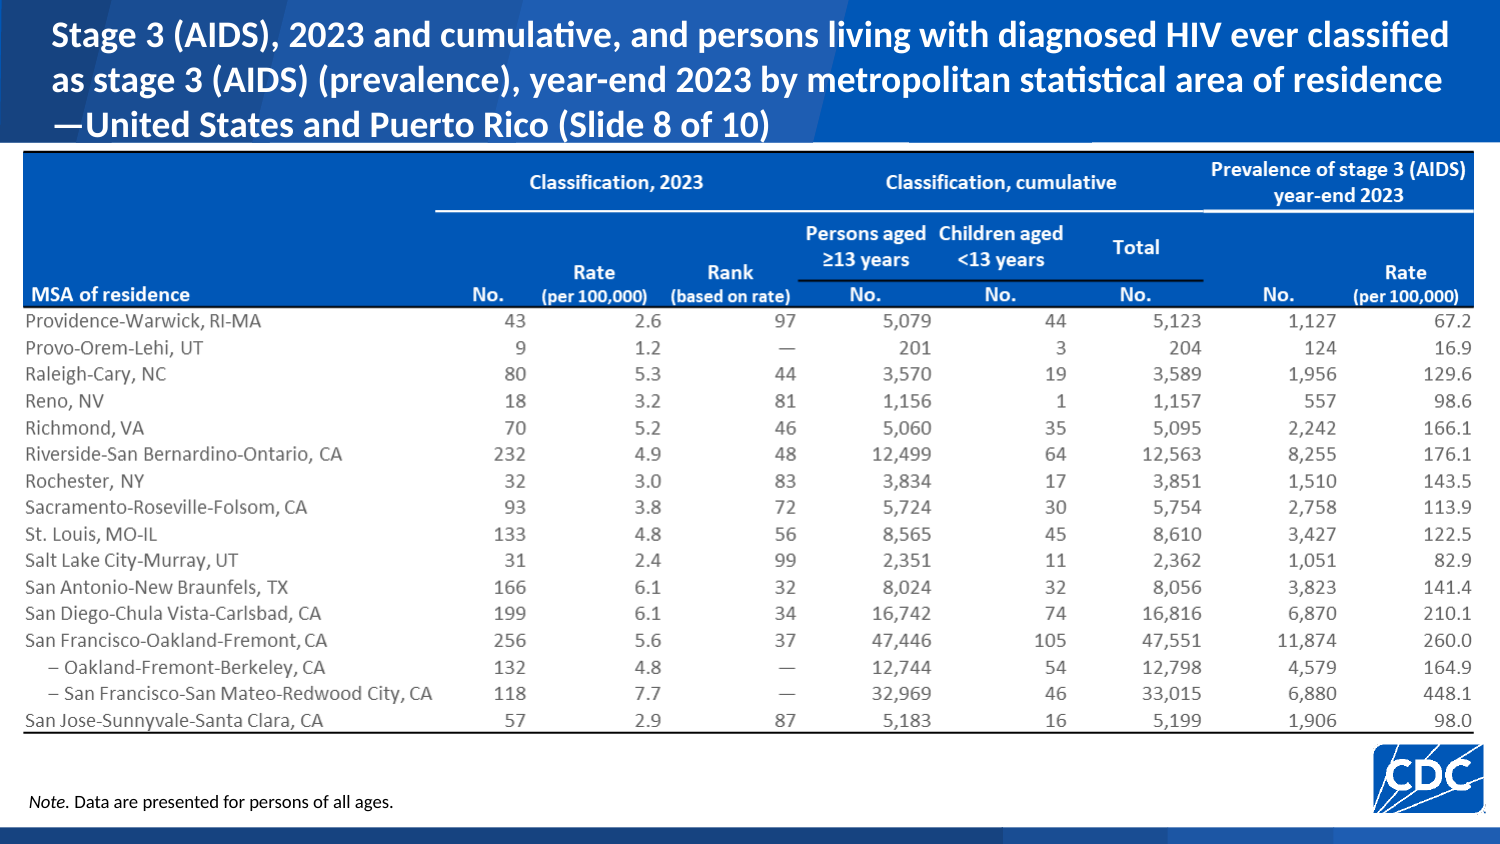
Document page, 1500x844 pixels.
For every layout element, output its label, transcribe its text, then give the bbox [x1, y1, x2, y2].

text_box Note. Data are presented for persons of all ages. [14, 760, 1319, 820]
title Stage 3 (AIDS), 2023 and cumulative, and persons living with diagnosed HIV ever classified as stage 3 (AIDS) (prevalence), year-end 2023 by metropolitan statistical area of residence—United States and Puerto Rico (Slide 8 of 10) [36, 22, 1486, 133]
picture [23, 147, 1486, 816]
